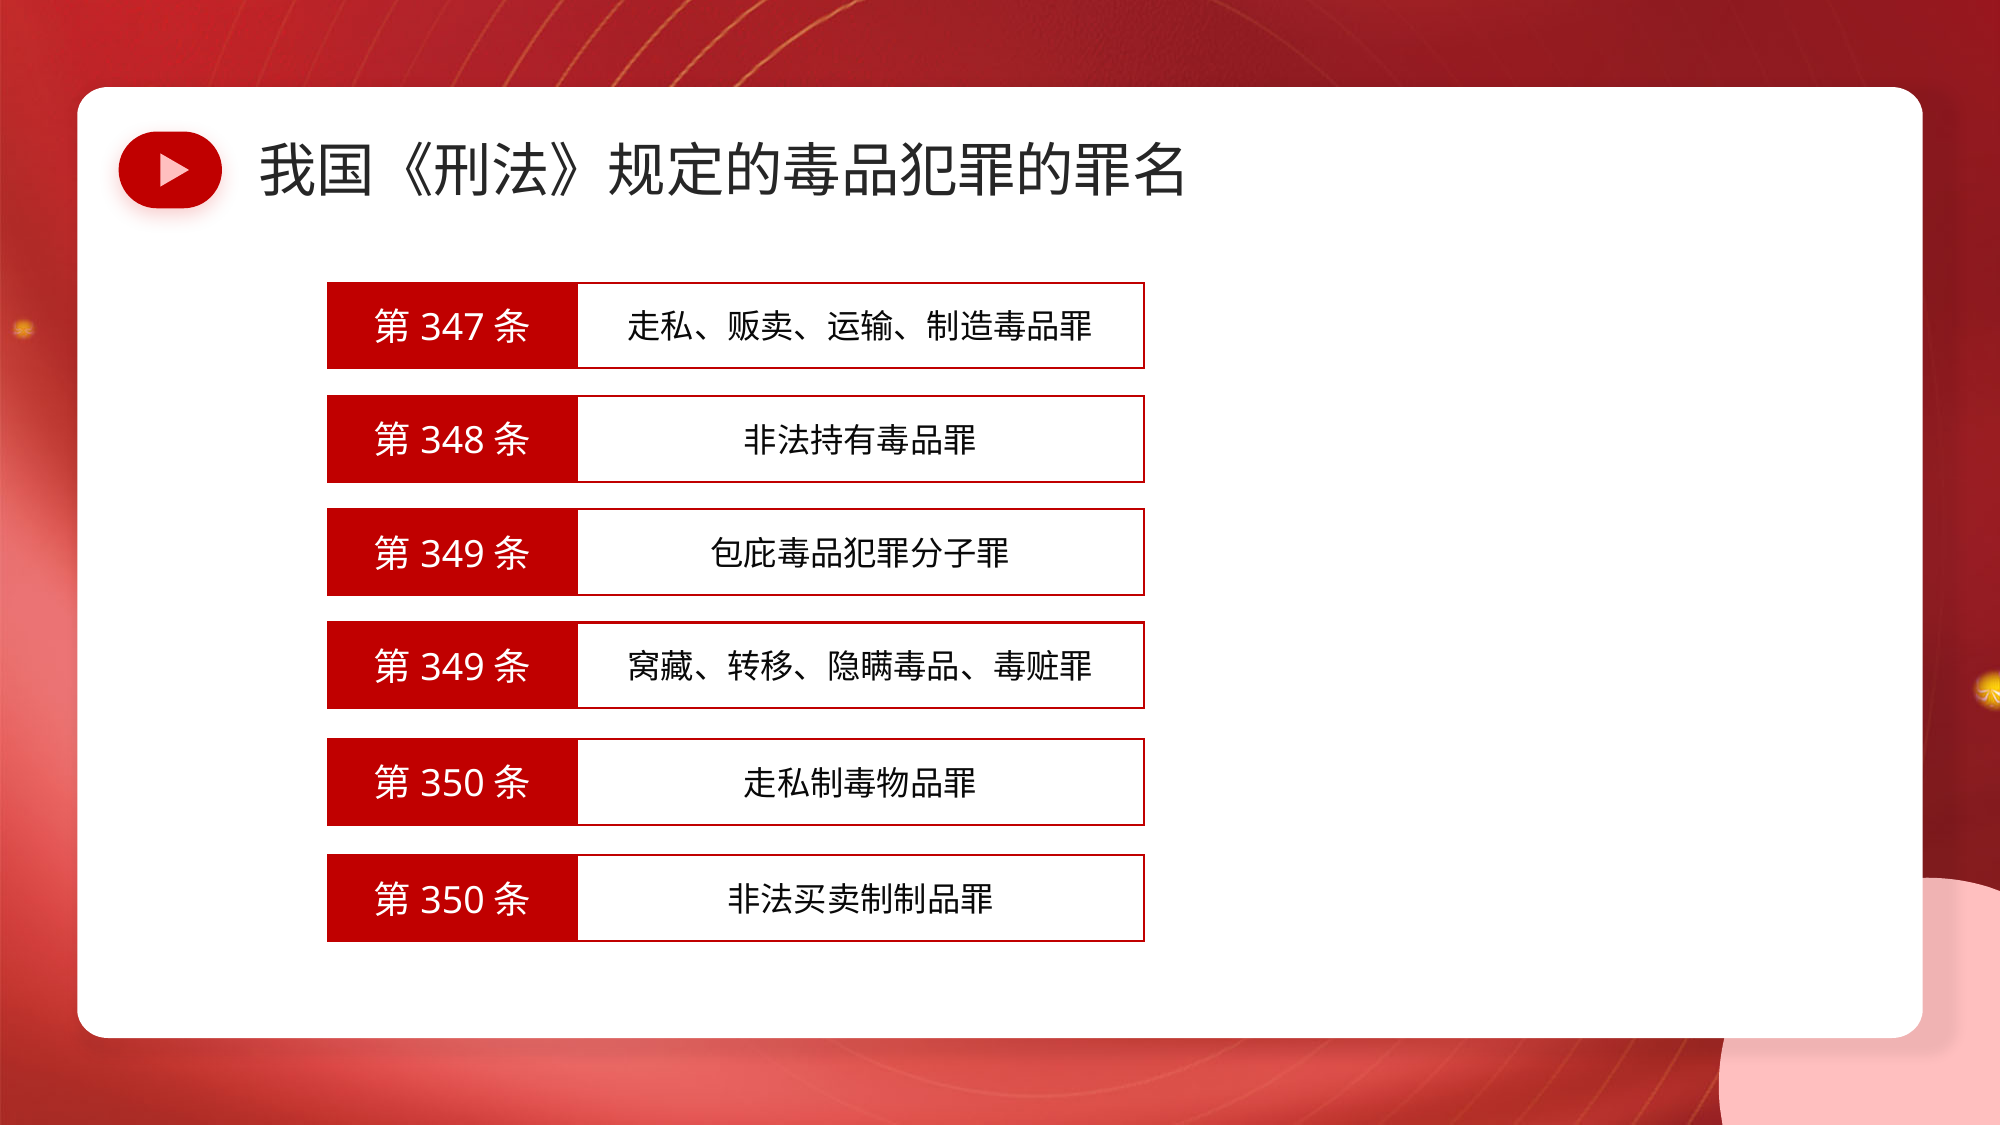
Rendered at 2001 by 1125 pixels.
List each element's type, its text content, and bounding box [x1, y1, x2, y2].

picture [0, 0, 2000, 1125]
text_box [328, 282, 1144, 942]
text_box 我国《刑法》规定的毒品犯罪的罪名 [243, 125, 1206, 211]
